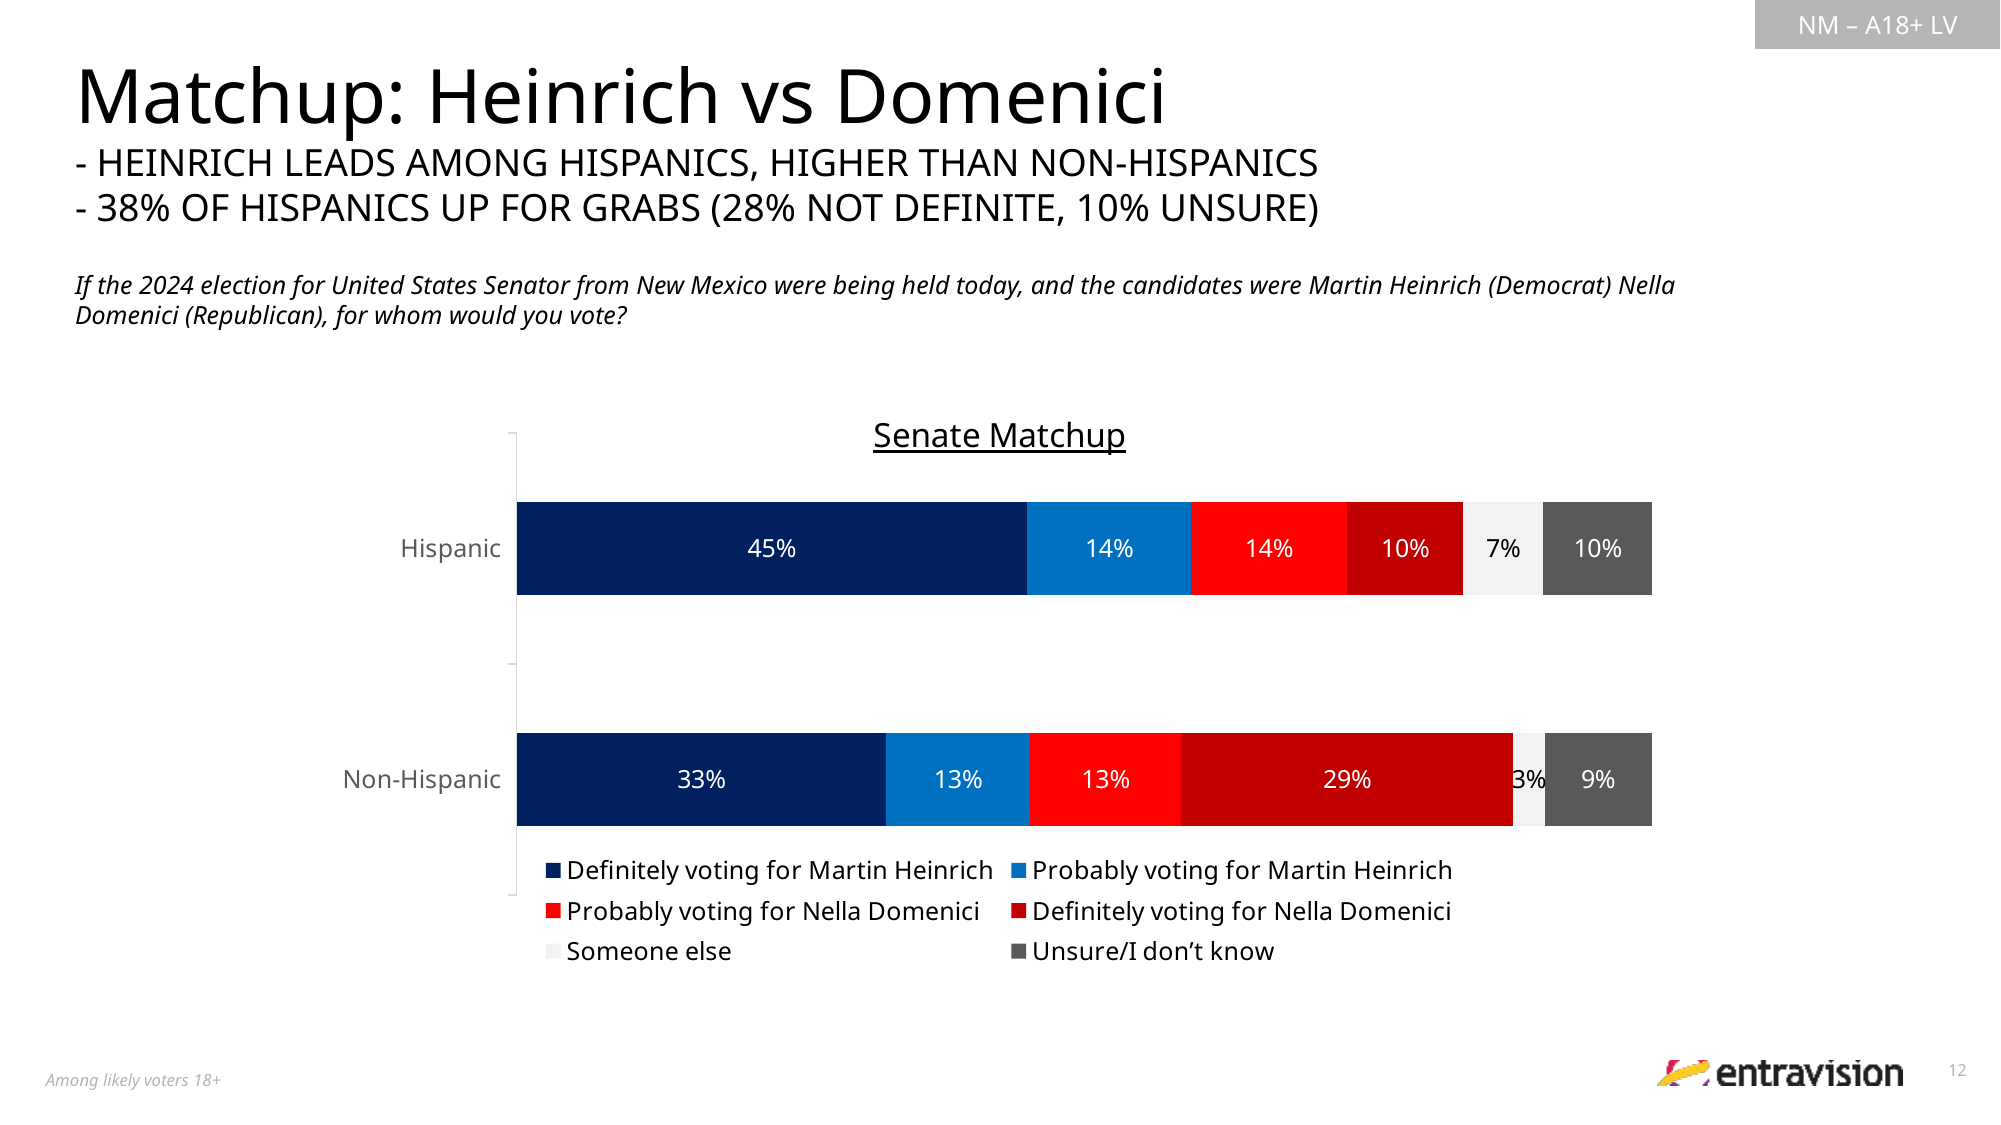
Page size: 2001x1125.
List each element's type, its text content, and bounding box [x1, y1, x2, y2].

chart [333, 383, 1667, 975]
picture [1656, 1060, 1903, 1086]
list If the 2024 election for United States Senator from New Mexico were being held today, and the candidates were Martin Heinrich (Democrat) Nella Domenici (Republican), for whom would you vote? [75, 270, 1727, 331]
list Matchup: Heinrich vs Domenici - HEINRICH LEADS AMONG HISPANICS, HIGHER THAN NON-HISPANICS - 38% OF HISPANICS UP FOR GRABS (28% NOT DEFINITE, 10% UNSURE) [75, 48, 1875, 231]
